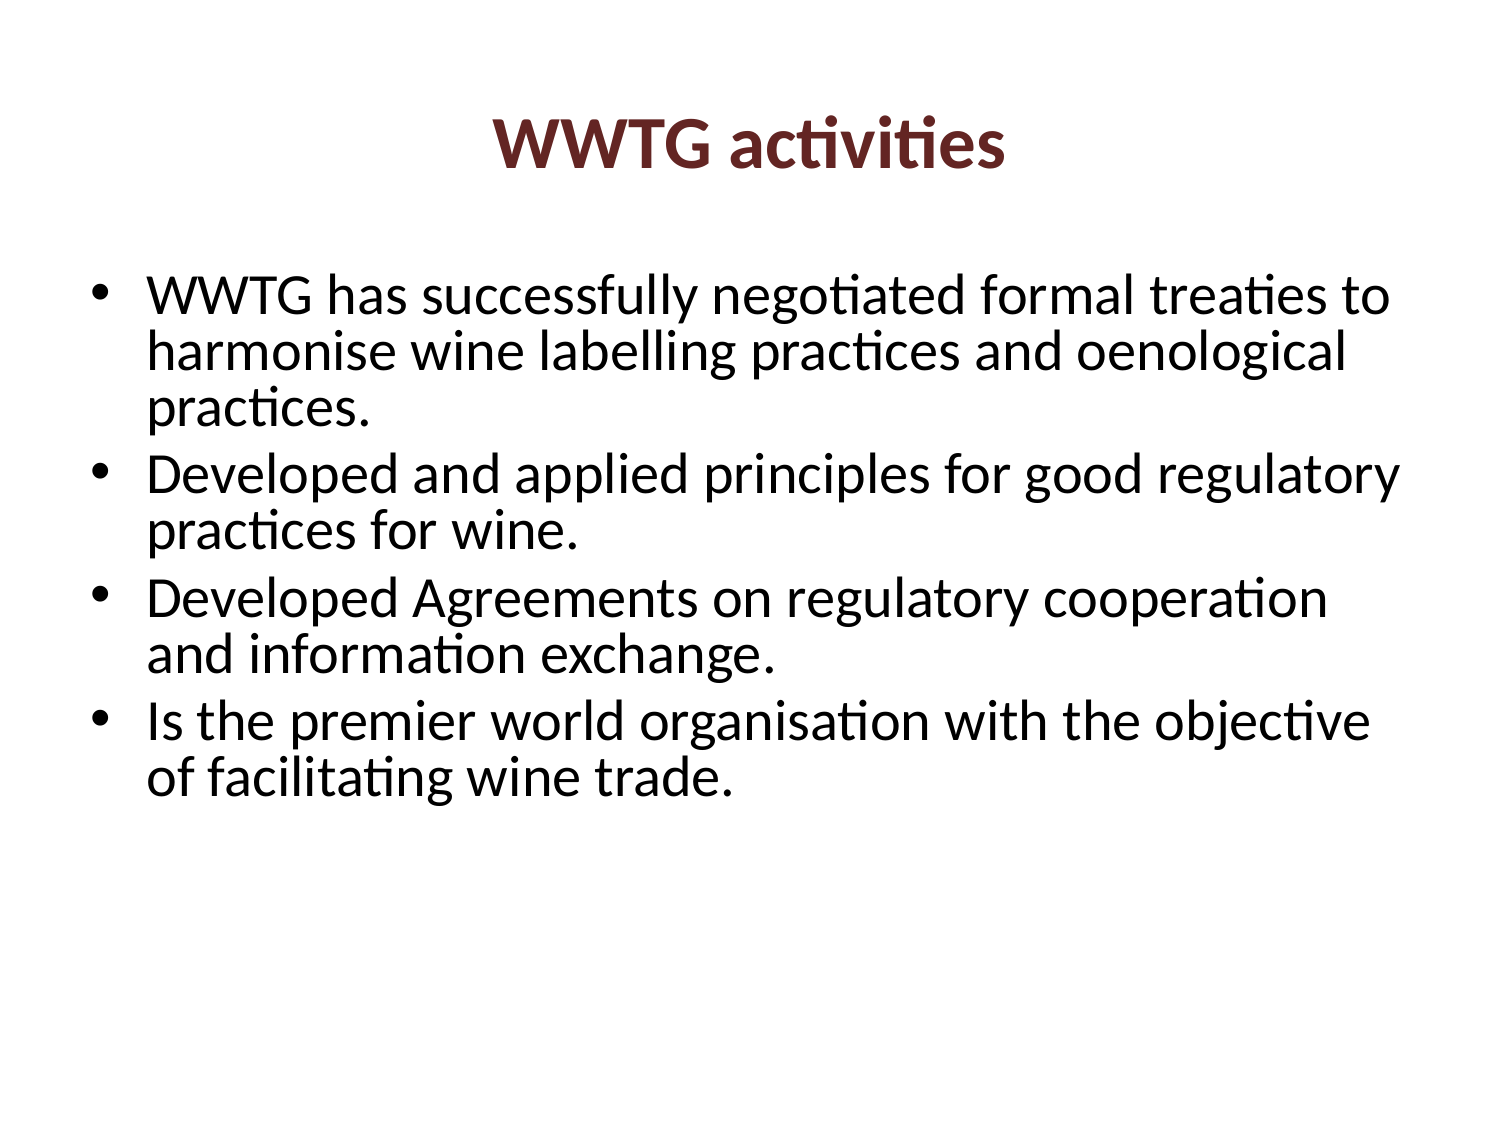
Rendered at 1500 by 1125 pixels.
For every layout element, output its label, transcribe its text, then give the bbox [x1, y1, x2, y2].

title WWTG activities [75, 45, 1425, 233]
list WWTG has successfully negotiated formal treaties to harmonise wine labelling practices and oenological practices. Developed and applied principles for good regulatory practices for wine. Developed Agreements on regulatory cooperation and information exchange. Is the premier world organisation with the objective of facilitating wine trade. [75, 262, 1425, 1005]
